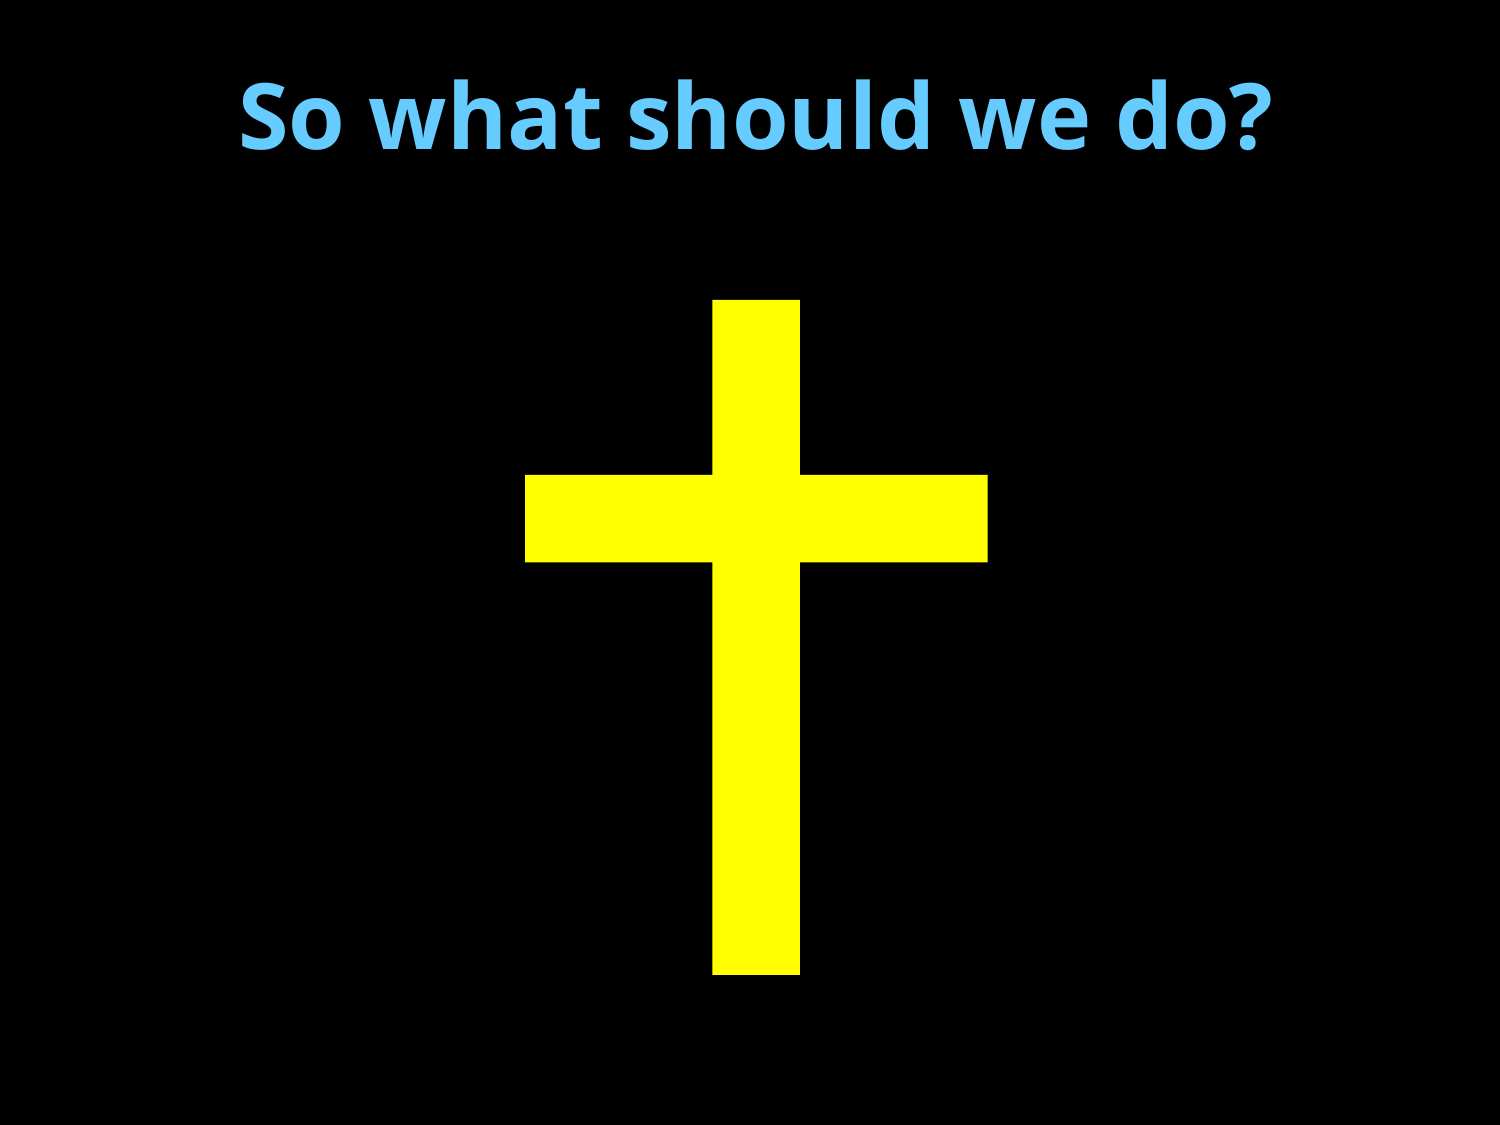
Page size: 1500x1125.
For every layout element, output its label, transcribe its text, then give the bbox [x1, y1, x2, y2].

title So what should we do? [62, 37, 1450, 188]
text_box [524, 299, 988, 976]
